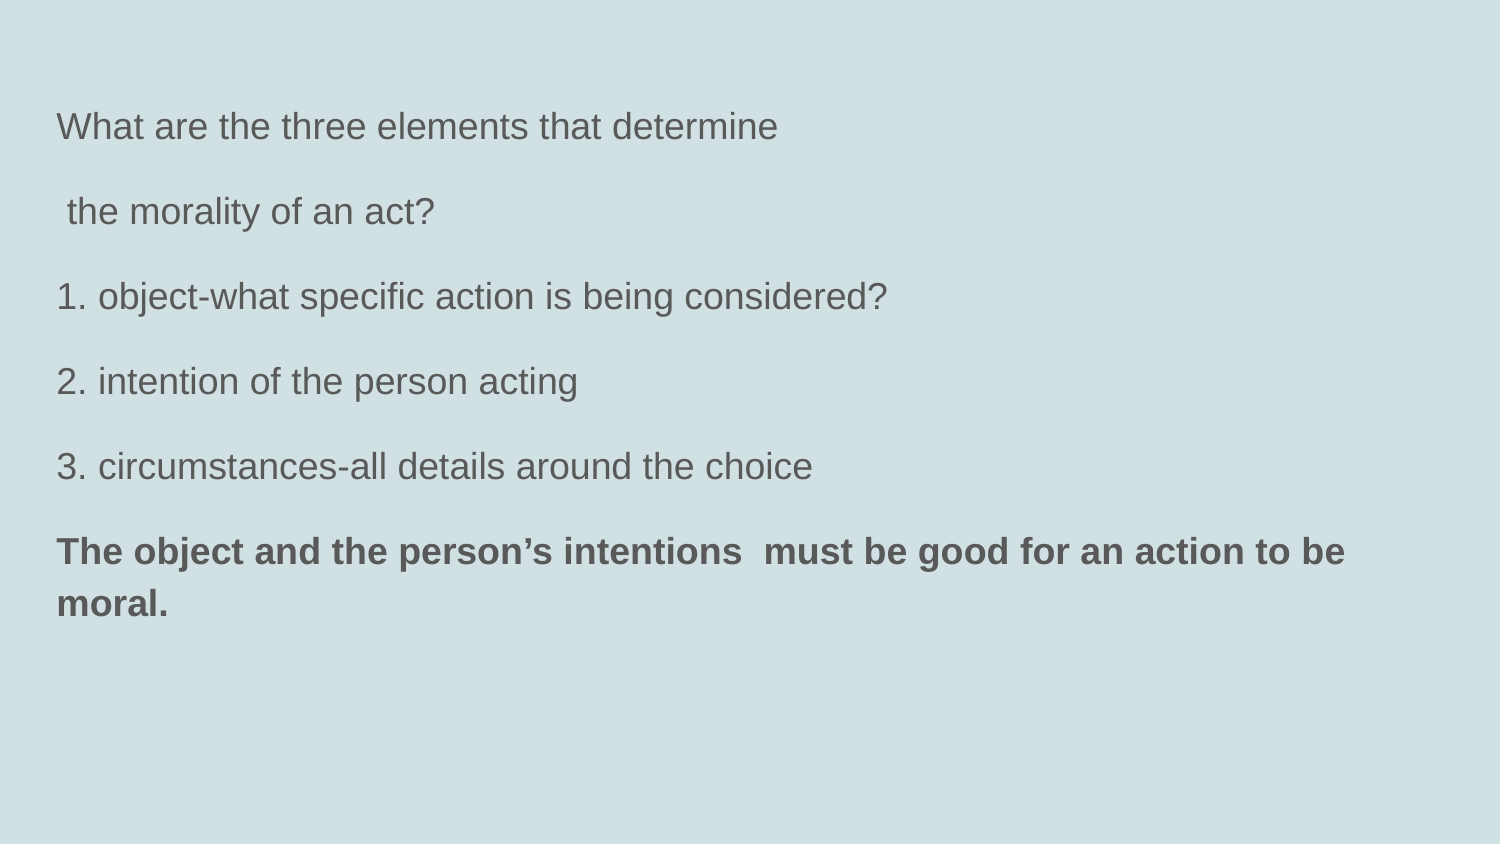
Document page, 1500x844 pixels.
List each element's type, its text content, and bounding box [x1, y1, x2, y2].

list What are the three elements that determine the morality of an act? 1. object-what specific action is being considered? 2. intention of the person acting 3. circumstances-all details around the choice The object and the person’s intentions must be good for an action to be moral. [41, 79, 1440, 641]
